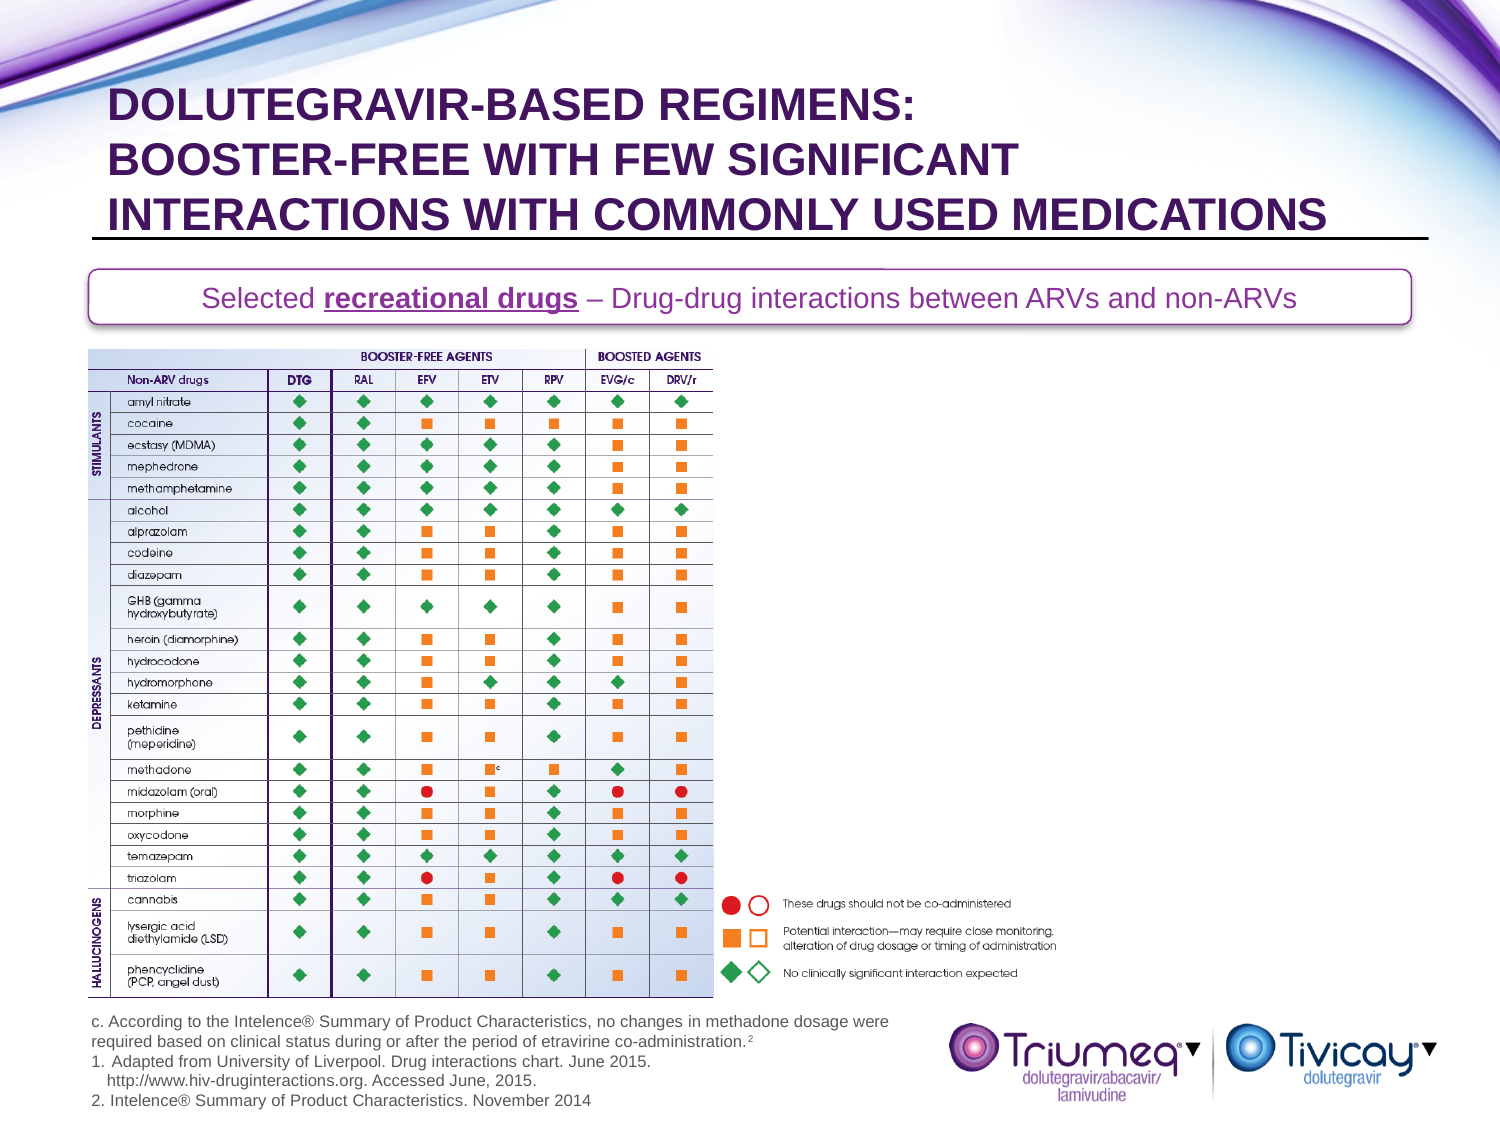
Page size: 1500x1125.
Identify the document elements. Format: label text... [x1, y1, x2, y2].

text_box c. According to the Intelence® Summary of Product Characteristics, no changes in methadone dosage were required based on clinical status during or after the period of etravirine co-administration.2 Adapted from University of Liverpool. Drug interactions chart. June 2015. http://www.hiv-druginteractions.org. Accessed June, 2015. 2. Intelence® Summary of Product Characteristics. November 2014 [76, 1003, 1187, 1118]
picture [1187, 1023, 1437, 1105]
title Dolutegravir-based regimens: booster-free with few significant interactions with commonly used medications [92, 65, 1392, 247]
picture [0, 0, 1500, 999]
text_box Selected recreational drugs – Drug-drug interactions between ARVs and non-ARVs [87, 268, 1413, 326]
